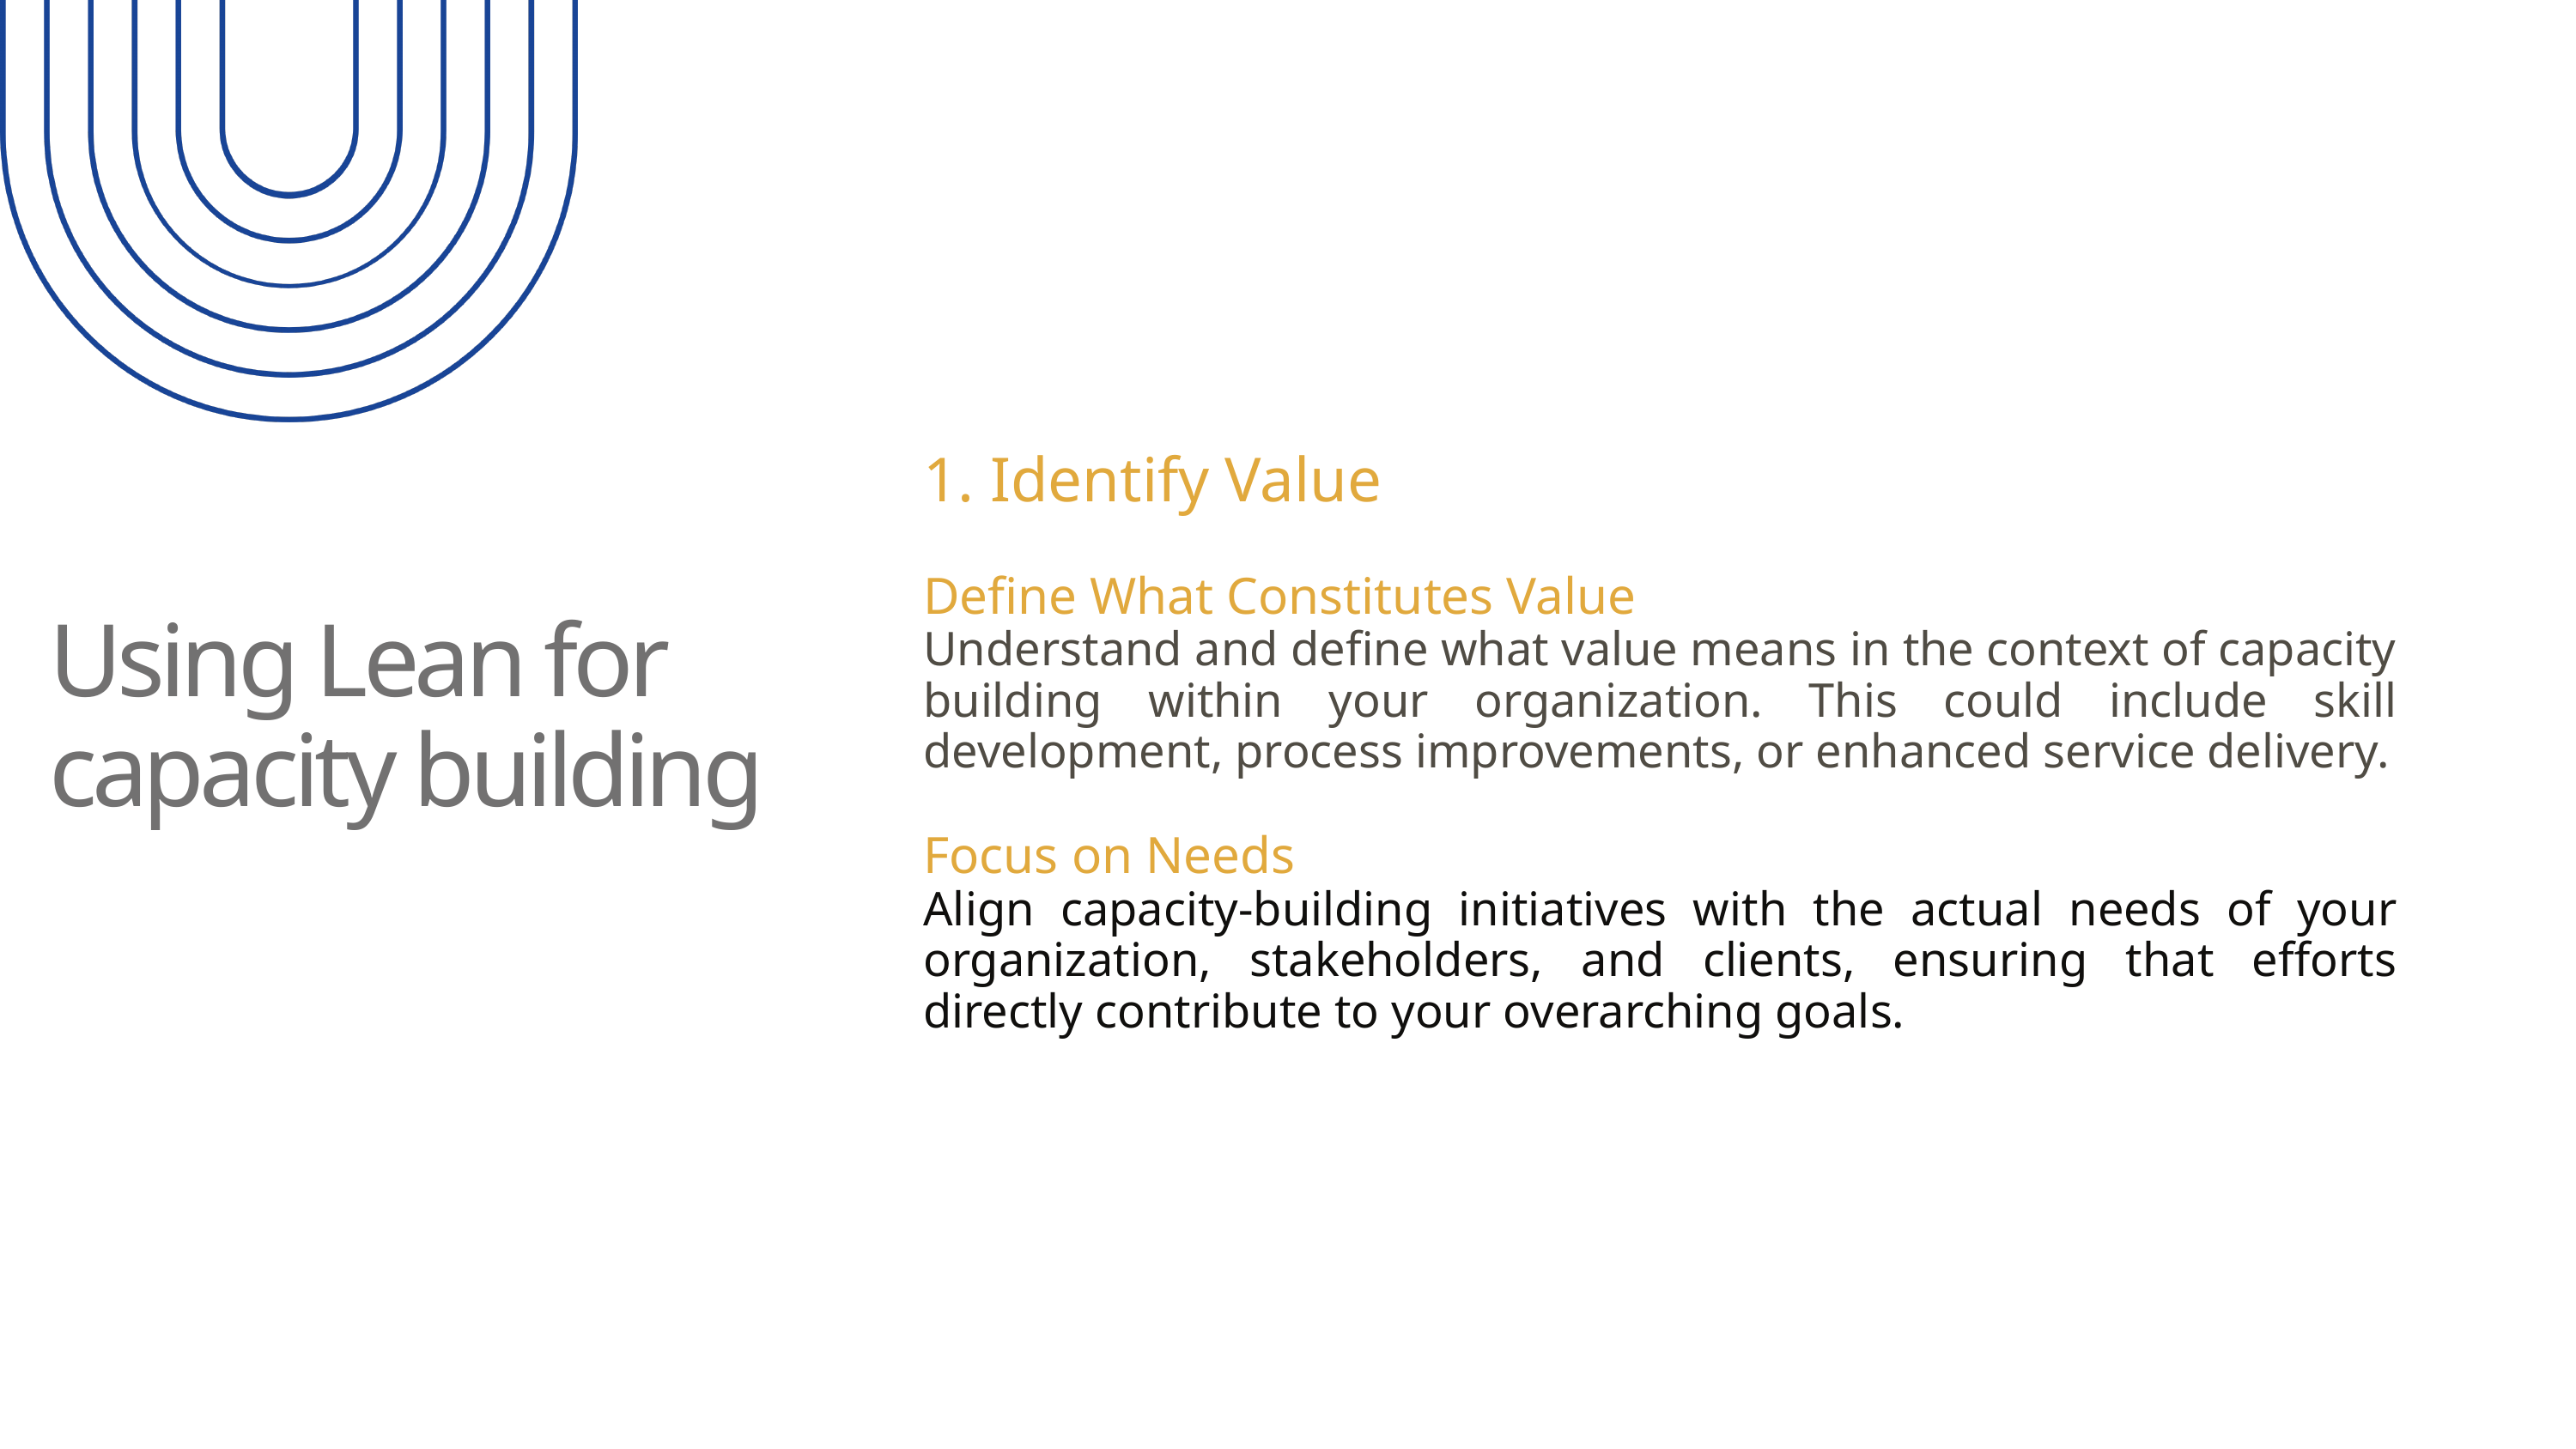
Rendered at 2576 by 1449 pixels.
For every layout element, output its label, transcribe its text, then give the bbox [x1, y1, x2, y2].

text_box [0, 0, 579, 422]
text_box Using Lean for capacity building [49, 606, 924, 827]
text_box 1. Identify Value Define What Constitutes Value Understand and define what value means in the context of capacity building within your organization. This could include skill development, process improvements, or enhanced service delivery. Focus on Needs Align capacity-building initiatives with the actual needs of your organization, stakeholders, and clients, ensuring that efforts directly contribute to your overarching goals. [923, 446, 2399, 1100]
